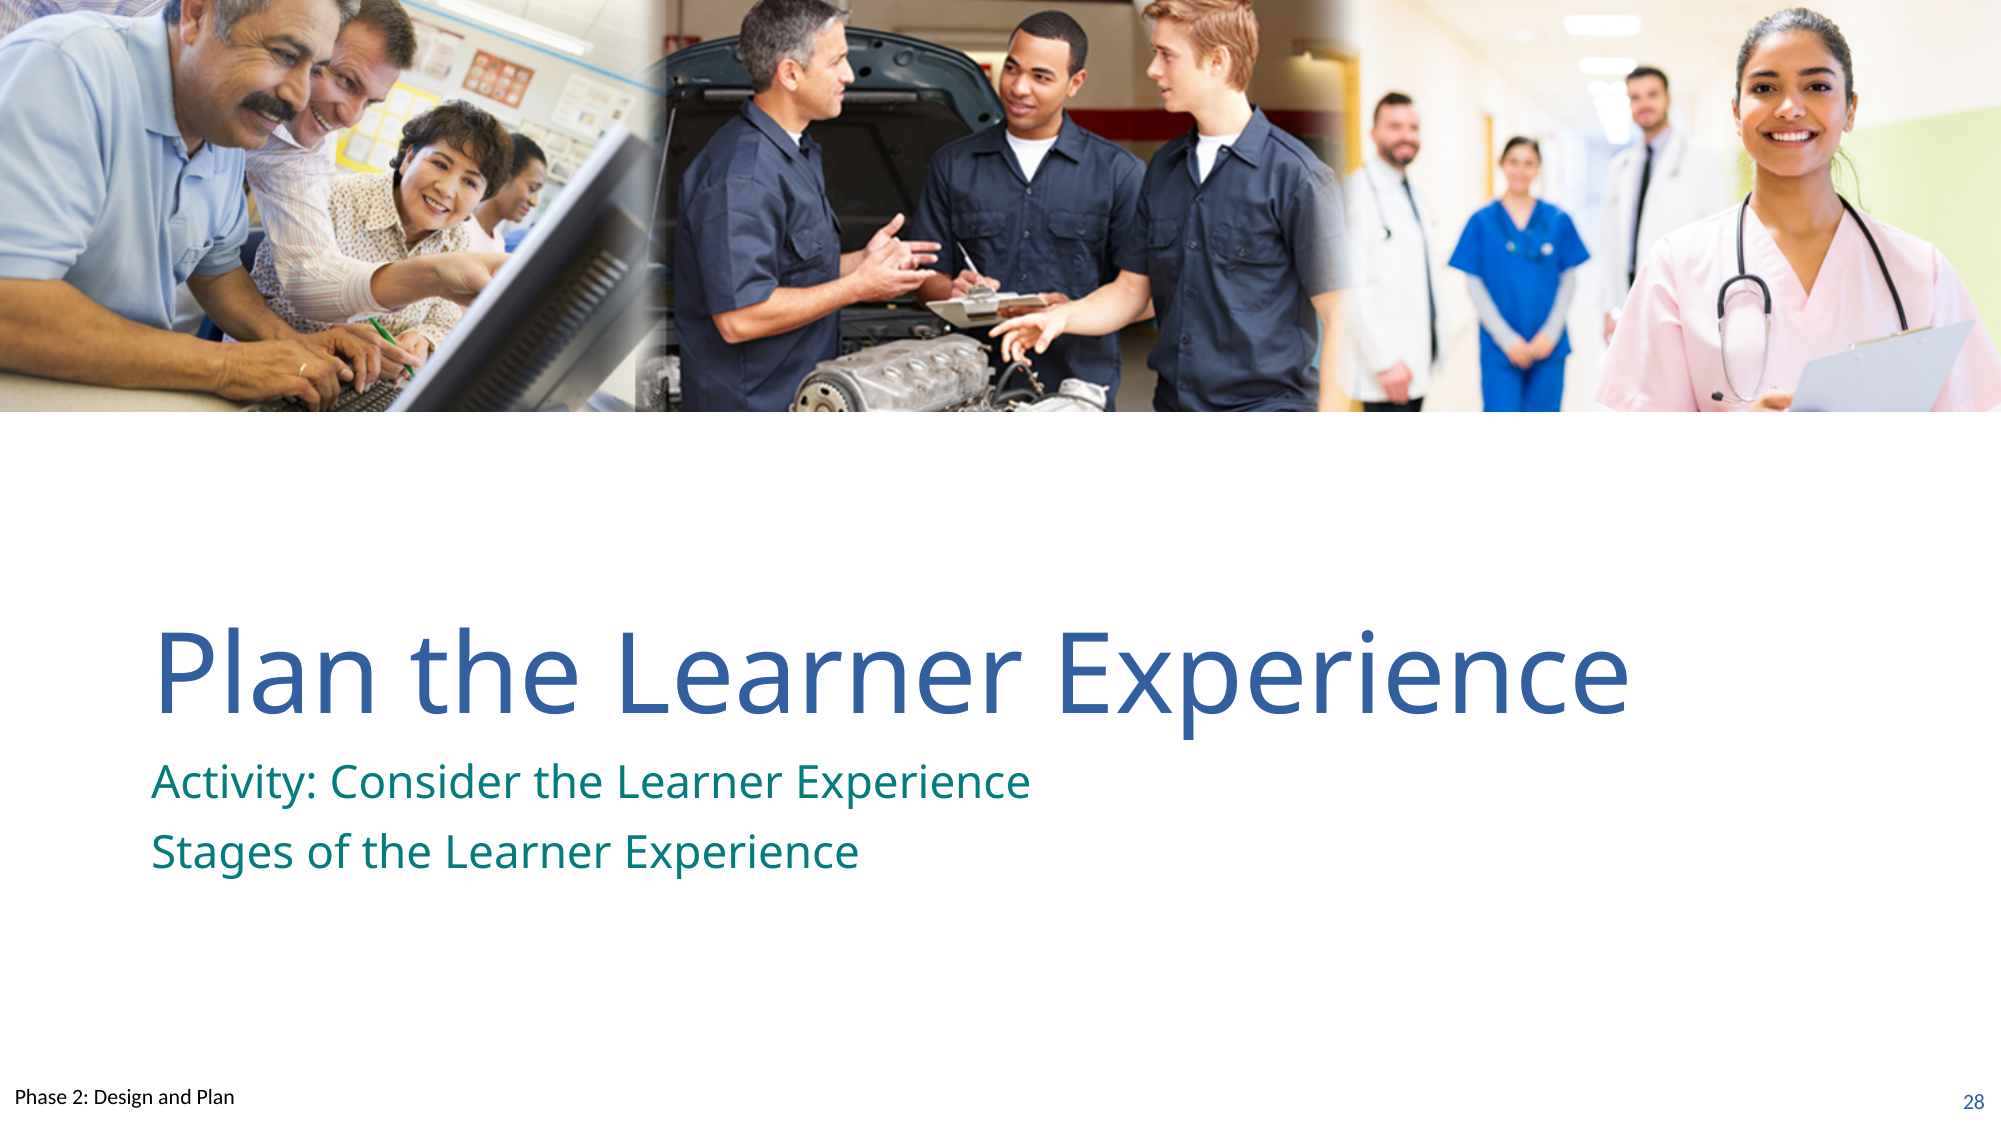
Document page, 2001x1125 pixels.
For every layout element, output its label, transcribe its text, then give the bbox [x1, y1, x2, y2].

text_box Phase 2: Design and Plan [0, 1074, 675, 1122]
picture [0, 0, 2001, 412]
slide_number 28 [1550, 1074, 2000, 1122]
title Plan the Learner Experience [136, 562, 1862, 746]
list Activity: Consider the Learner Experience Stages of the Learner Experience [136, 751, 1914, 998]
